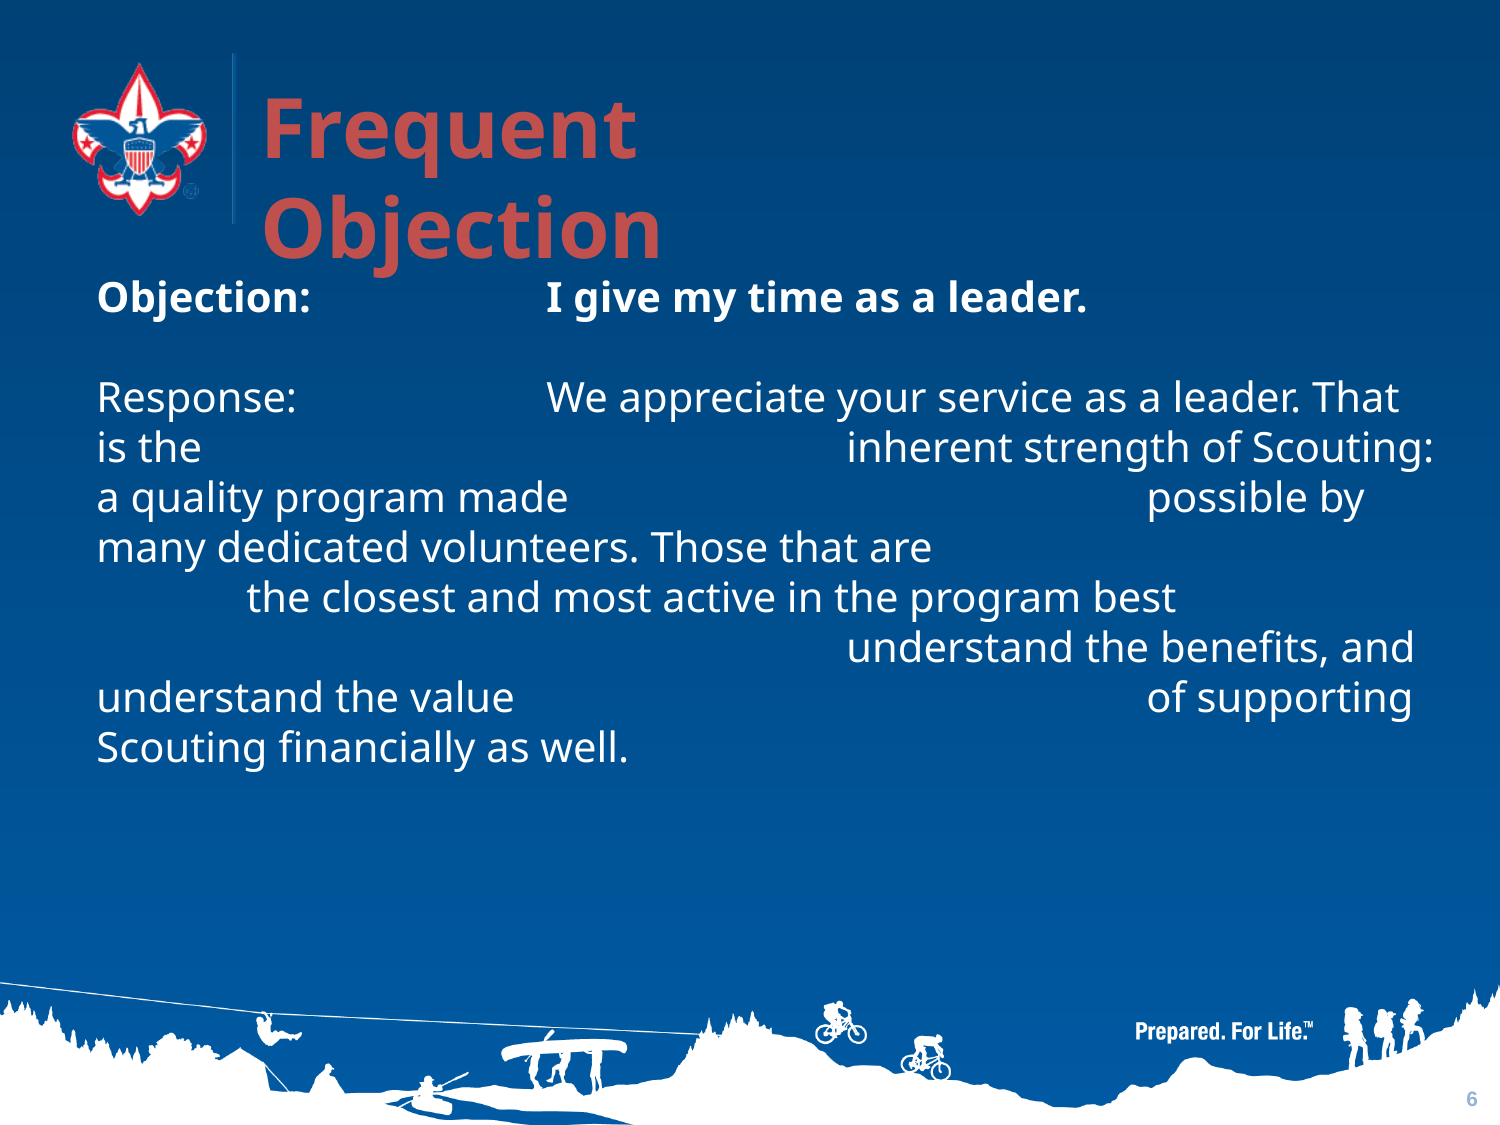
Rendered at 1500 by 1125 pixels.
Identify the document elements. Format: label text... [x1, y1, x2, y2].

picture [72, 53, 237, 224]
text_box Frequent Objection [245, 68, 1046, 283]
picture [0, 981, 1500, 1125]
slide_number 6 [1425, 1067, 1493, 1125]
text_box Objection: I give my time as a leader. Response: We appreciate your service as a leader. That is the inherent strength of Scouting: a quality program made possible by many dedicated volunteers. Those that are the closest and most active in the program best understand the benefits, and understand the value of supporting Scouting financially as well. [81, 263, 1453, 859]
